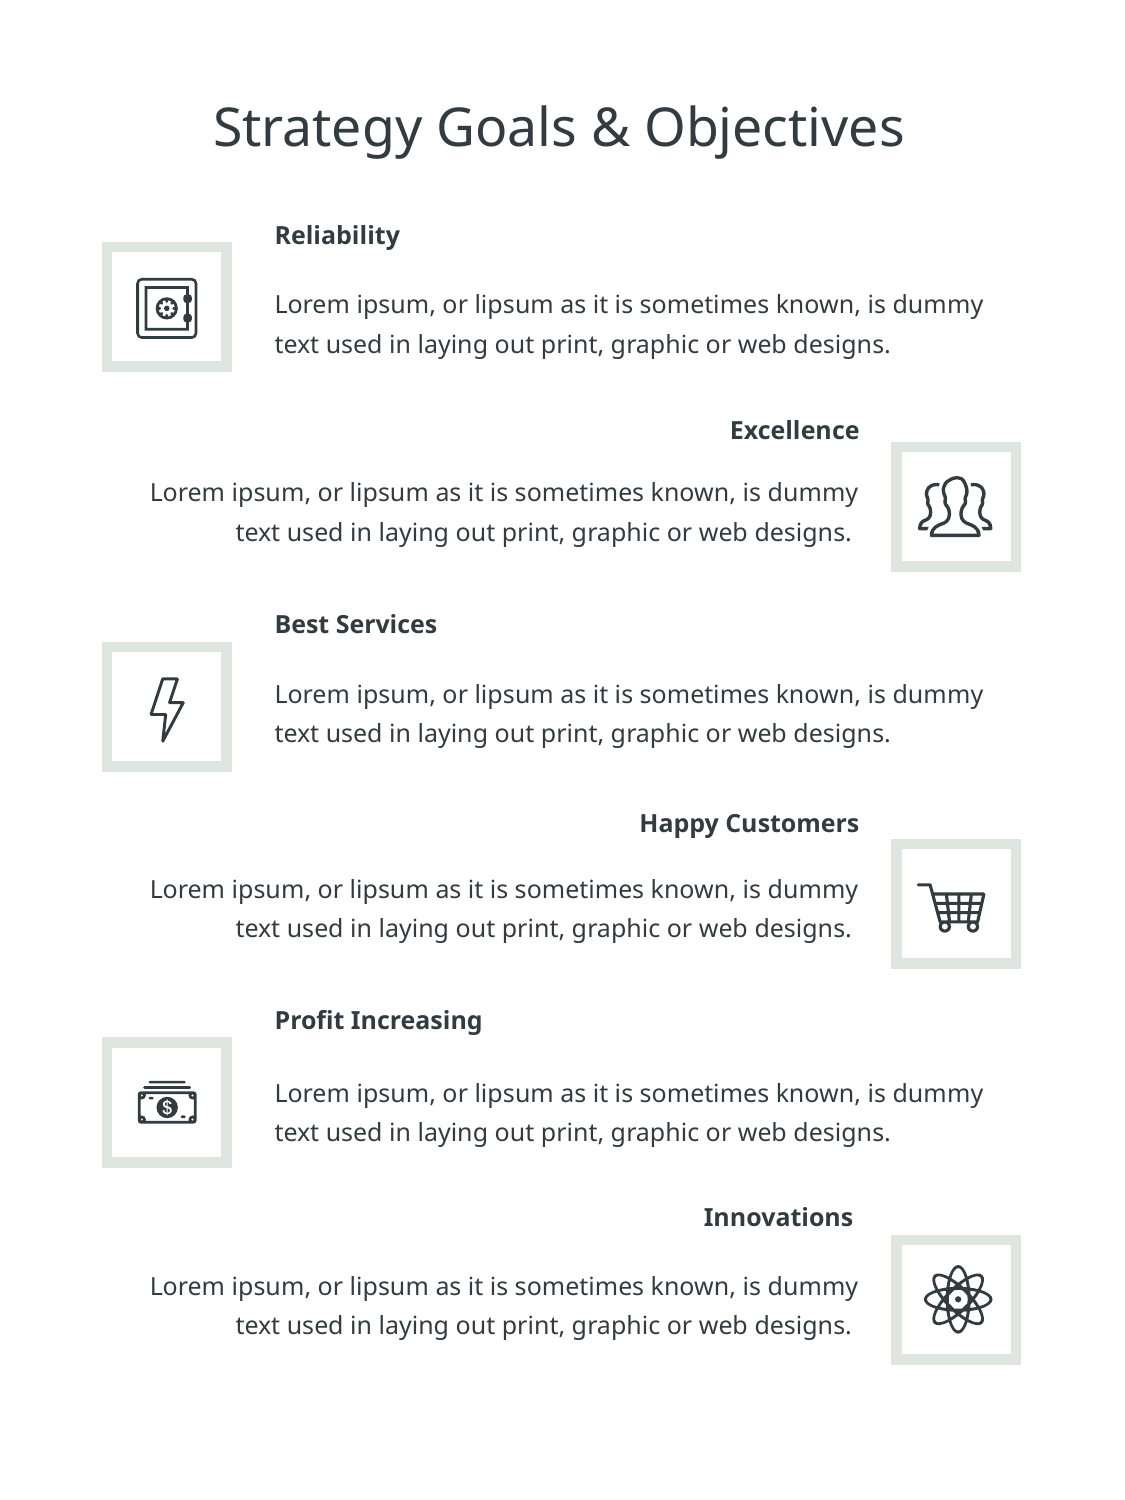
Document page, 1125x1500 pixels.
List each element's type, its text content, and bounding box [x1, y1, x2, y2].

text_box Profit Increasing [274, 1007, 562, 1035]
text_box [106, 1042, 227, 1163]
text_box [896, 446, 1017, 567]
text_box Lorem ipsum, or lipsum as it is sometimes known, is dummy text used in laying out print, graphic or web designs. [116, 864, 860, 943]
text_box Excellence [548, 417, 860, 445]
text_box [896, 1239, 1017, 1360]
text_box Happy Customers [548, 811, 860, 839]
text_box [106, 646, 227, 767]
text_box Lorem ipsum, or lipsum as it is sometimes known, is dummy text used in laying out print, graphic or web designs. [116, 467, 860, 547]
text_box Lorem ipsum, or lipsum as it is sometimes known, is dummy text used in laying out print, graphic or web designs. [116, 1261, 860, 1340]
text_box Innovations [523, 1204, 854, 1232]
text_box Lorem ipsum, or lipsum as it is sometimes known, is dummy text used in laying out print, graphic or web designs. [274, 279, 1018, 358]
text_box [136, 277, 198, 339]
text_box [137, 1091, 197, 1124]
text_box Lorem ipsum, or lipsum as it is sometimes known, is dummy text used in laying out print, graphic or web designs. [274, 1068, 1018, 1147]
text_box [896, 843, 1017, 964]
text_box [149, 677, 185, 743]
text_box Strategy Goals & Objectives [102, 104, 1016, 157]
text_box Best Services [274, 611, 562, 639]
text_box Reliability [274, 222, 562, 251]
text_box Lorem ipsum, or lipsum as it is sometimes known, is dummy text used in laying out print, graphic or web designs. [274, 669, 1018, 748]
text_box [148, 1080, 186, 1084]
text_box [106, 246, 227, 367]
